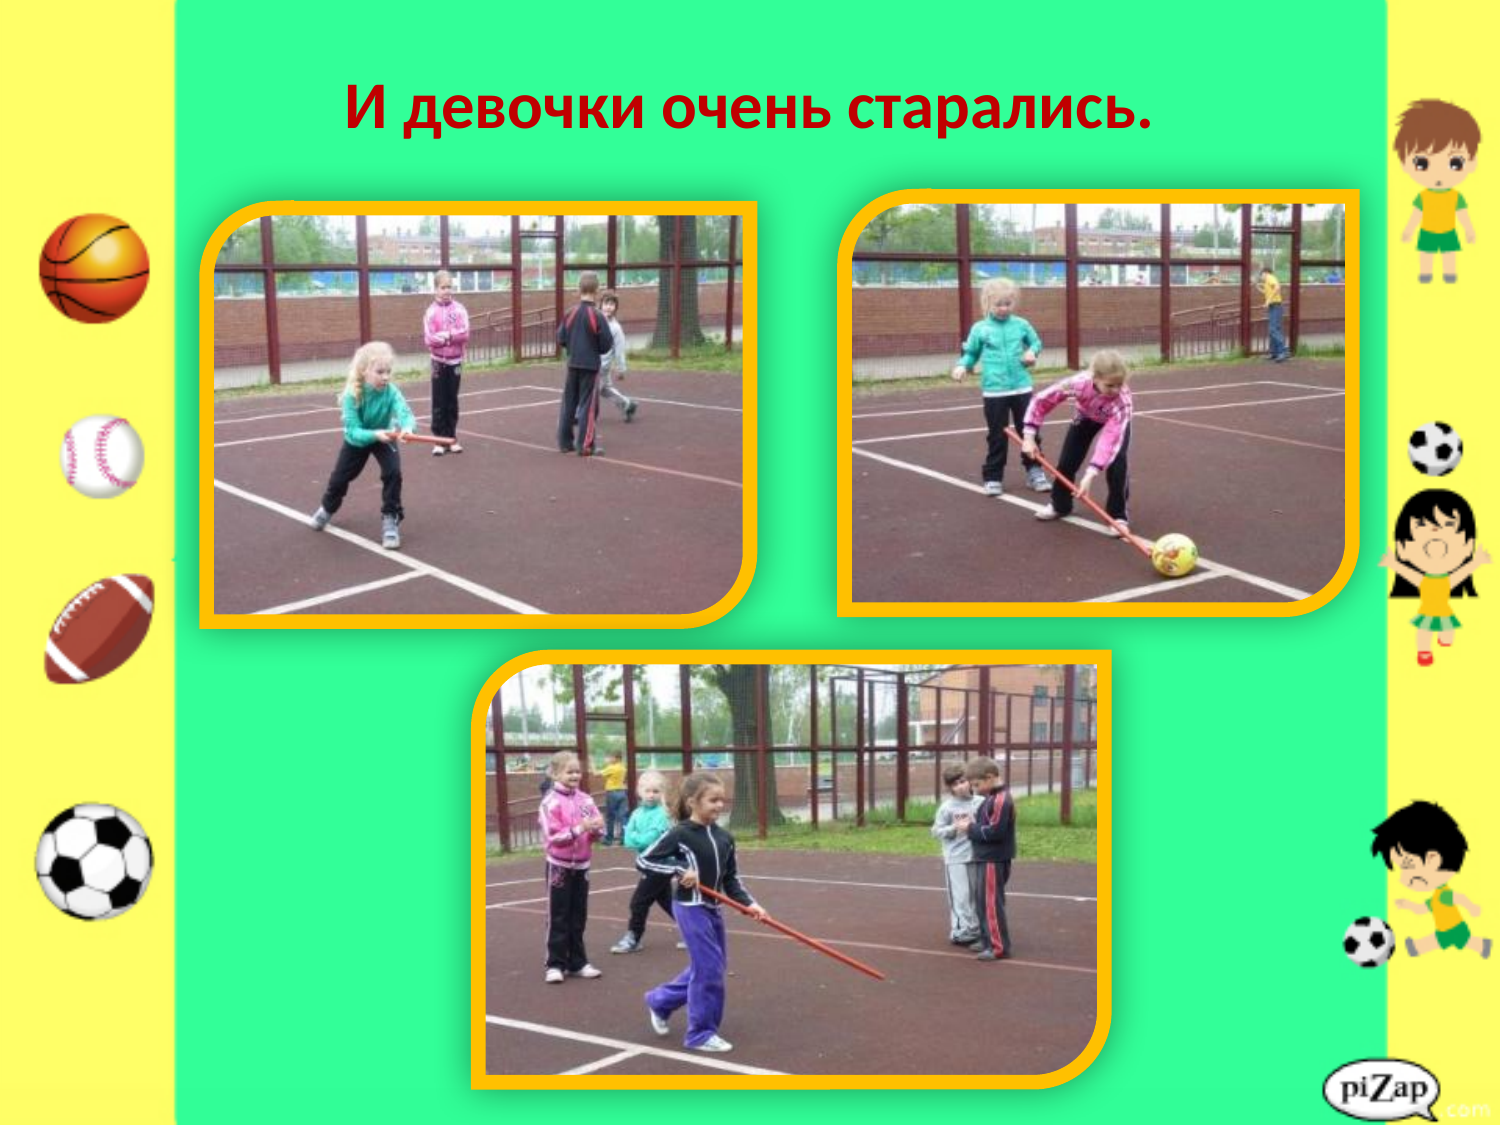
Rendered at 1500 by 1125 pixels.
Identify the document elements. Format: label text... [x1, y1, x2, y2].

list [206, 207, 751, 622]
title И девочки очень старались. [74, 30, 1426, 173]
picture [0, 0, 1500, 1125]
